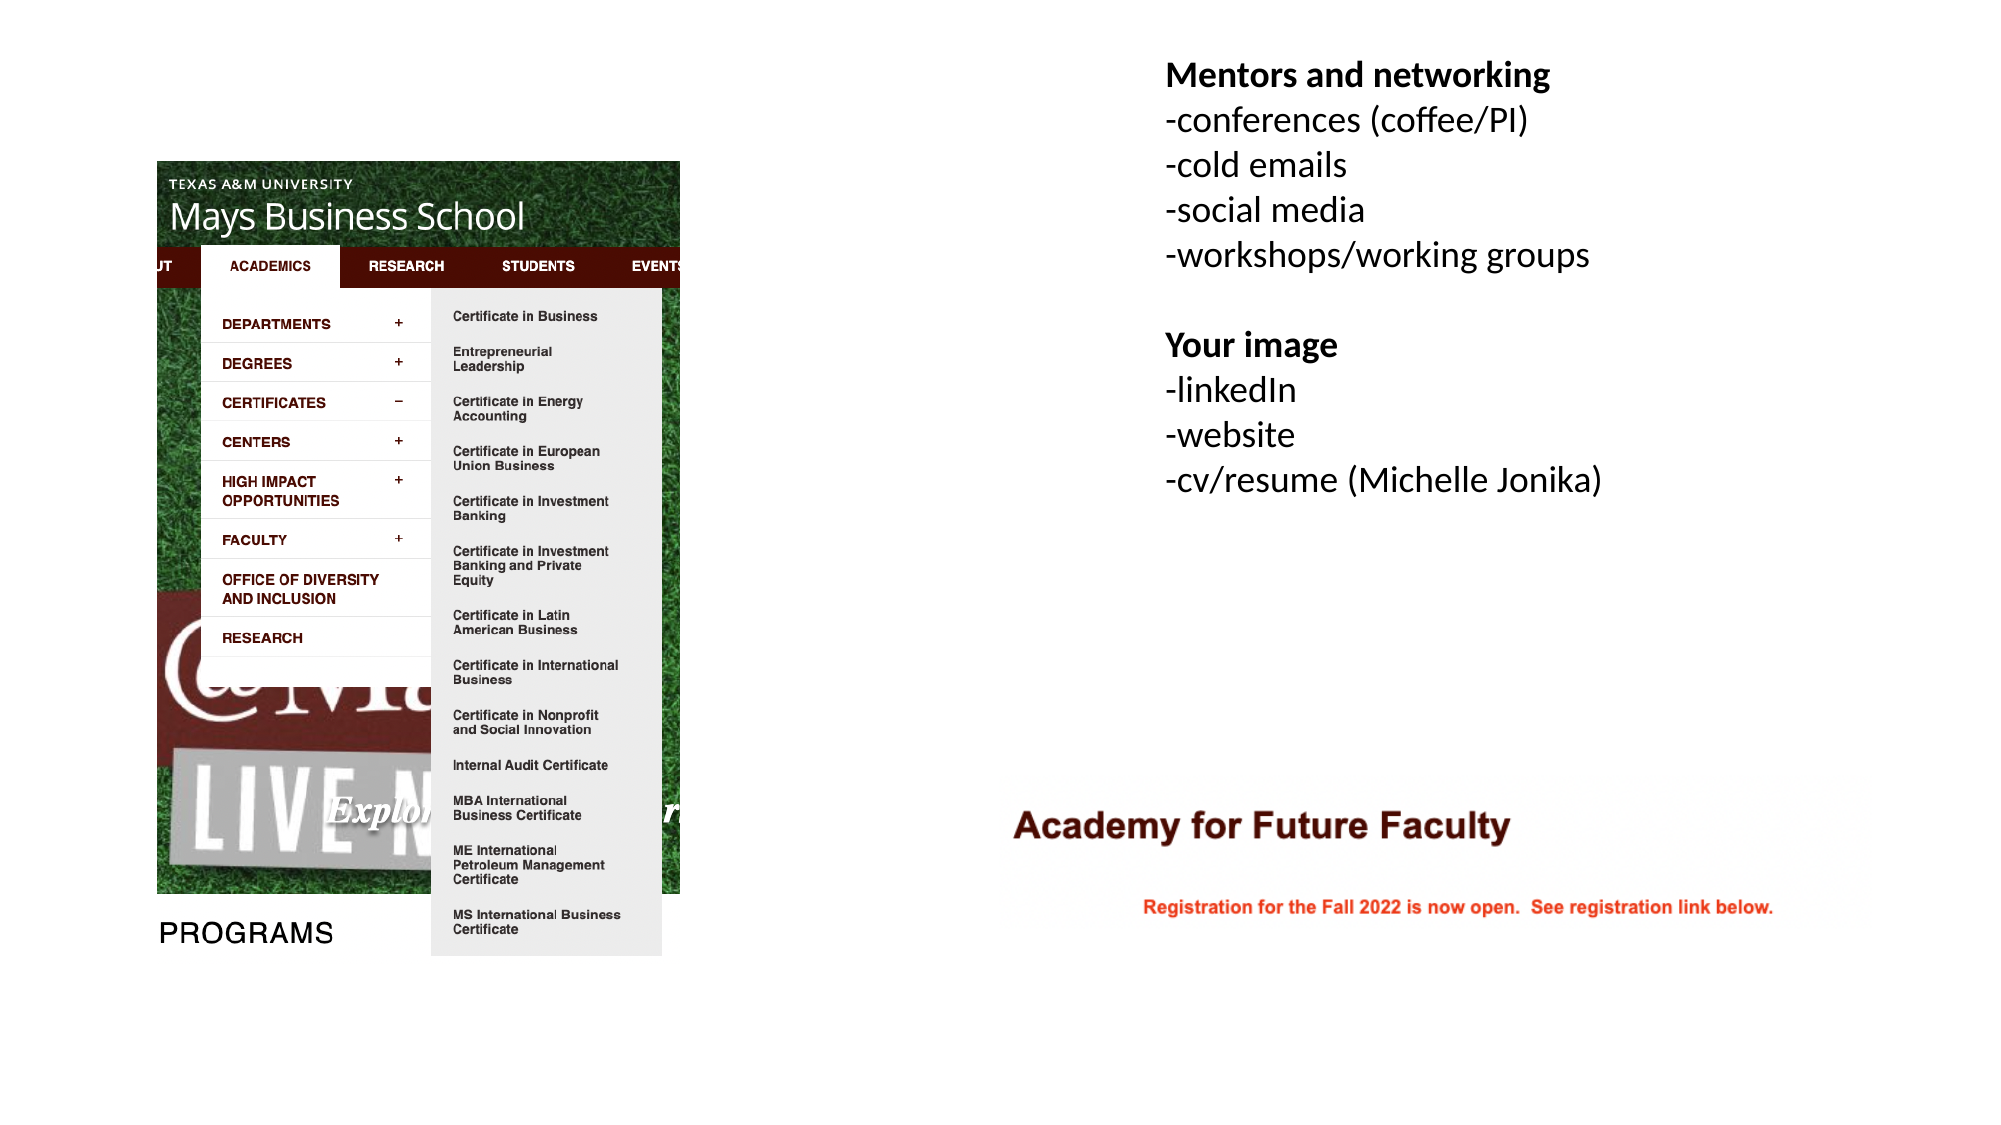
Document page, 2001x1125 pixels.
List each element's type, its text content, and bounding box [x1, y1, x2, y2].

picture [157, 161, 680, 964]
picture [999, 775, 1872, 929]
text_box Mentors and networking -conferences (coffee/PI) -cold emails -social media -workshops/working groups Your image -linkedIn -website -cv/resume (Michelle Jonika) [1150, 42, 1619, 508]
